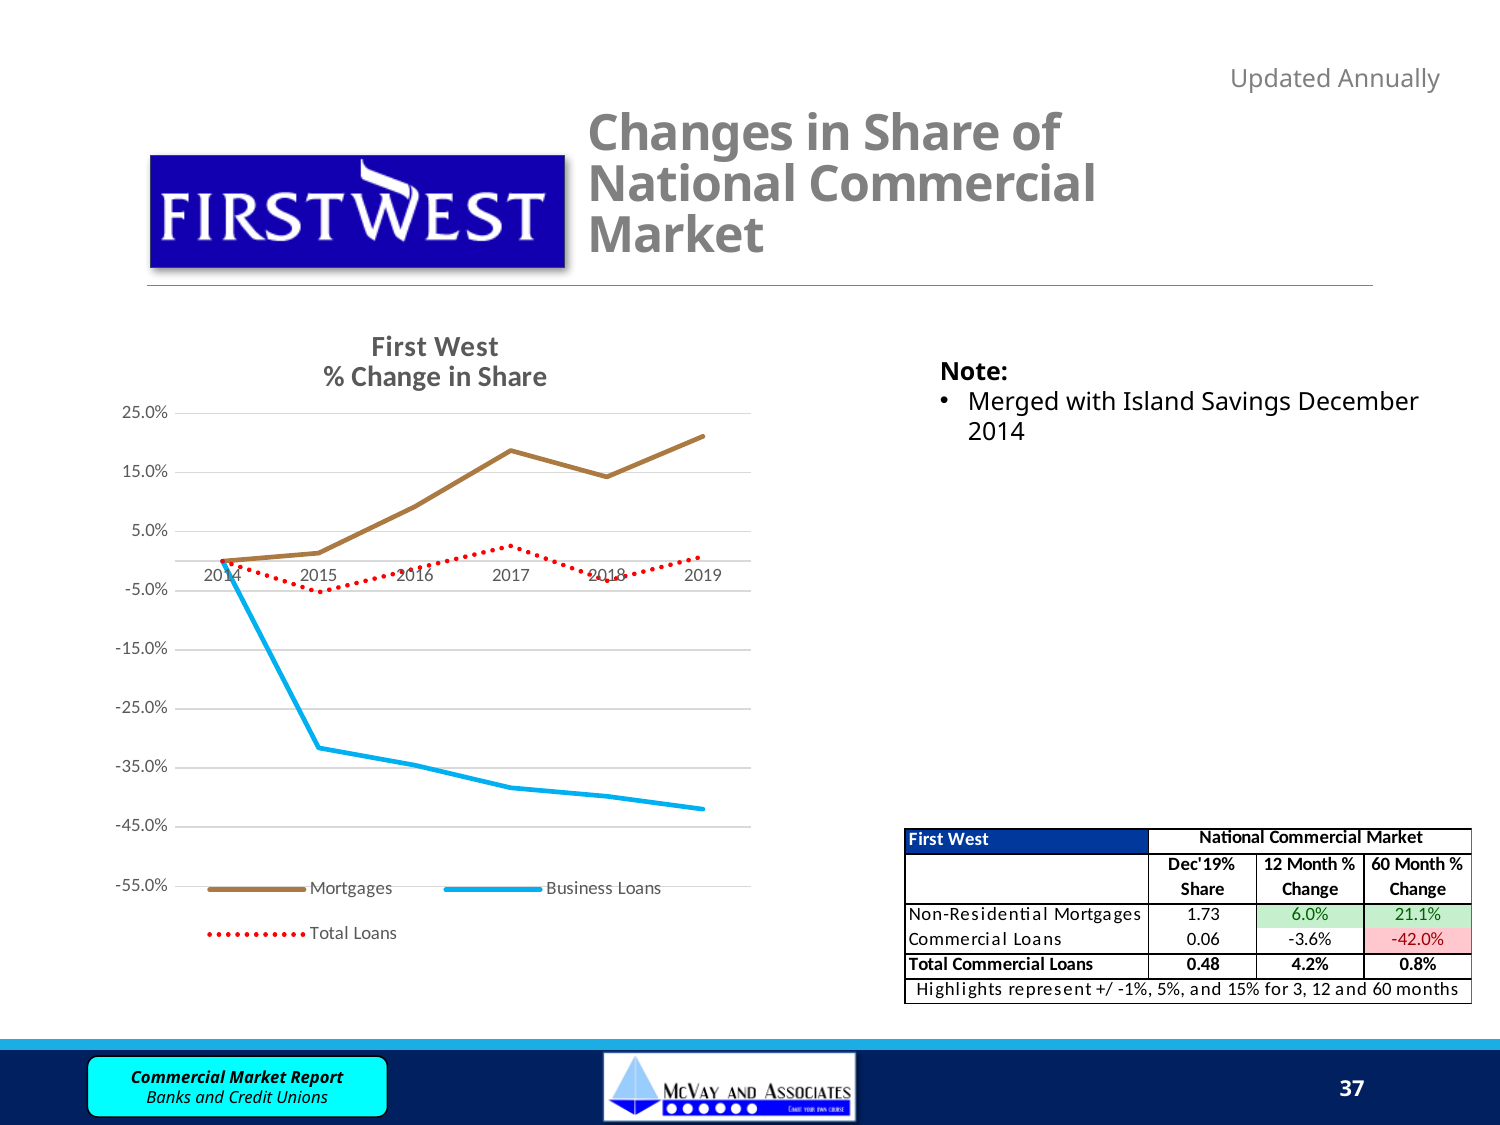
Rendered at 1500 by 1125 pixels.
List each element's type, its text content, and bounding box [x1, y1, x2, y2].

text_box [903, 827, 1474, 1006]
slide_number 37 [1218, 1059, 1380, 1120]
text_box Note: Merged with Island Savings December 2014 [924, 347, 1452, 453]
chart [99, 303, 773, 1005]
text_box Updated Annually [1215, 55, 1456, 100]
picture [149, 154, 566, 268]
title Changes in Share of National Commercial Market [572, 7, 1211, 271]
